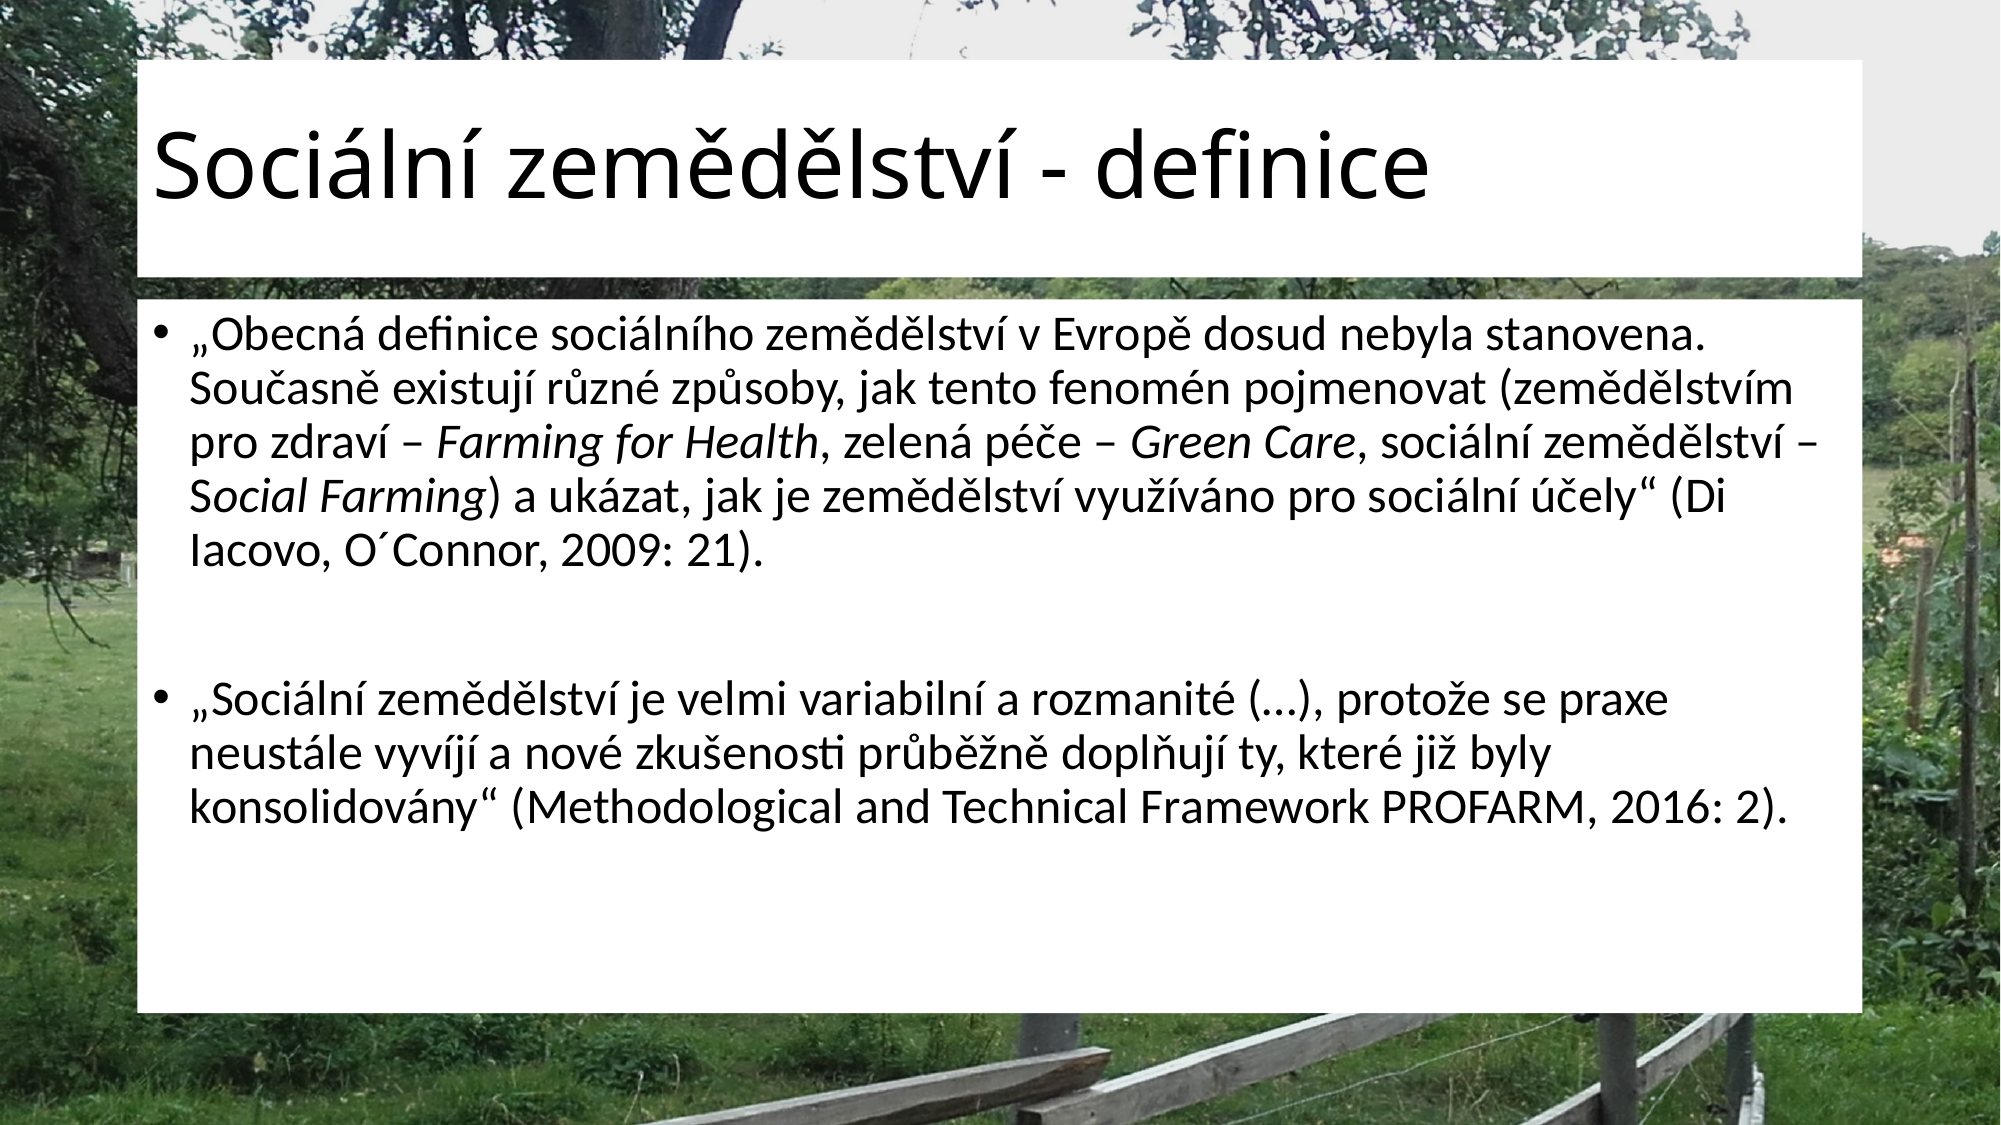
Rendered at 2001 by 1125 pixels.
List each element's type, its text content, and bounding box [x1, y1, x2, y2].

picture [0, 0, 2001, 1125]
title Sociální zemědělství - definice [137, 59, 1863, 278]
list „Obecná definice sociálního zemědělství v Evropě dosud nebyla stanovena. Současně existují různé způsoby, jak tento fenomén pojmenovat (zemědělstvím pro zdraví – Farming for Health, zelená péče – Green Care, sociální zemědělství – Social Farming) a ukázat, jak je zemědělství využíváno pro sociální účely“ (Di Iacovo, O´Connor, 2009: 21). „Sociální zemědělství je velmi variabilní a rozmanité (…), protože se praxe neustále vyvíjí a nové zkušenosti průběžně doplňují ty, které již byly konsolidovány“ (Methodological and Technical Framework PROFARM, 2016: 2). [137, 299, 1863, 1014]
